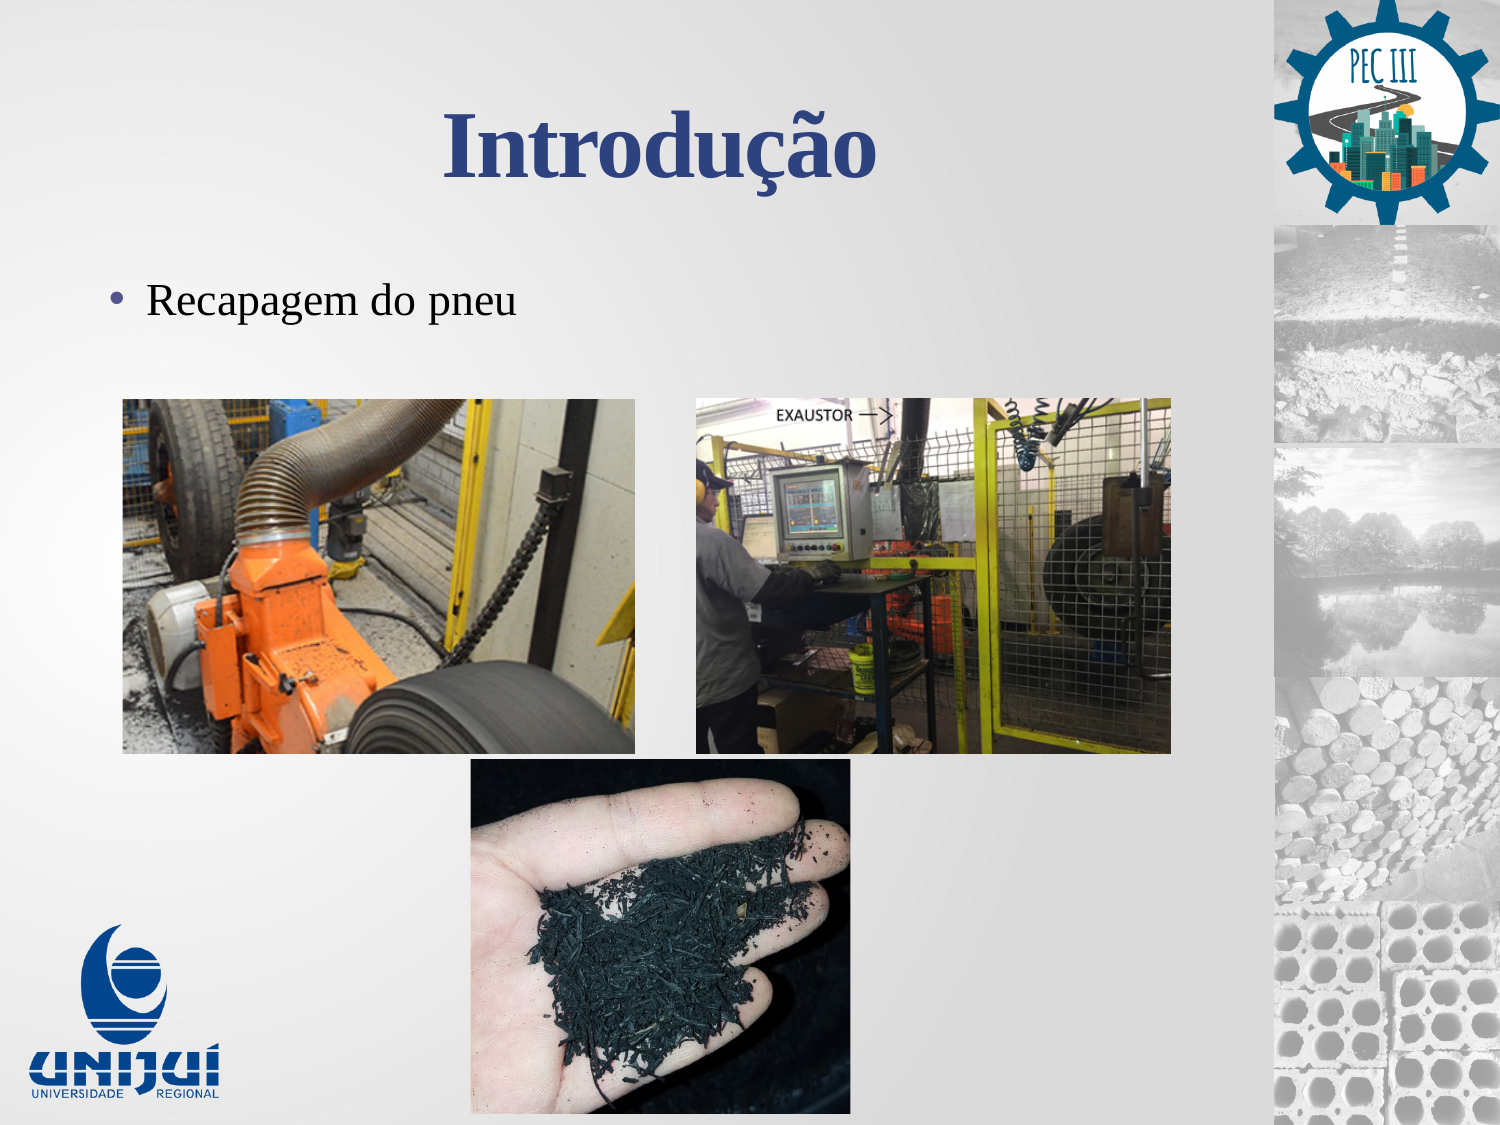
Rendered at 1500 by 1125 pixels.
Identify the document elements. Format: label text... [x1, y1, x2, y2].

title Introdução [75, 45, 1247, 233]
picture [1273, 0, 1500, 1125]
picture [470, 758, 851, 1115]
picture [1396, 0, 1500, 104]
list Recapagem do pneu [75, 262, 1247, 1050]
picture [695, 398, 1172, 754]
picture [122, 398, 636, 754]
picture [1309, 33, 1465, 190]
picture [28, 923, 219, 1098]
